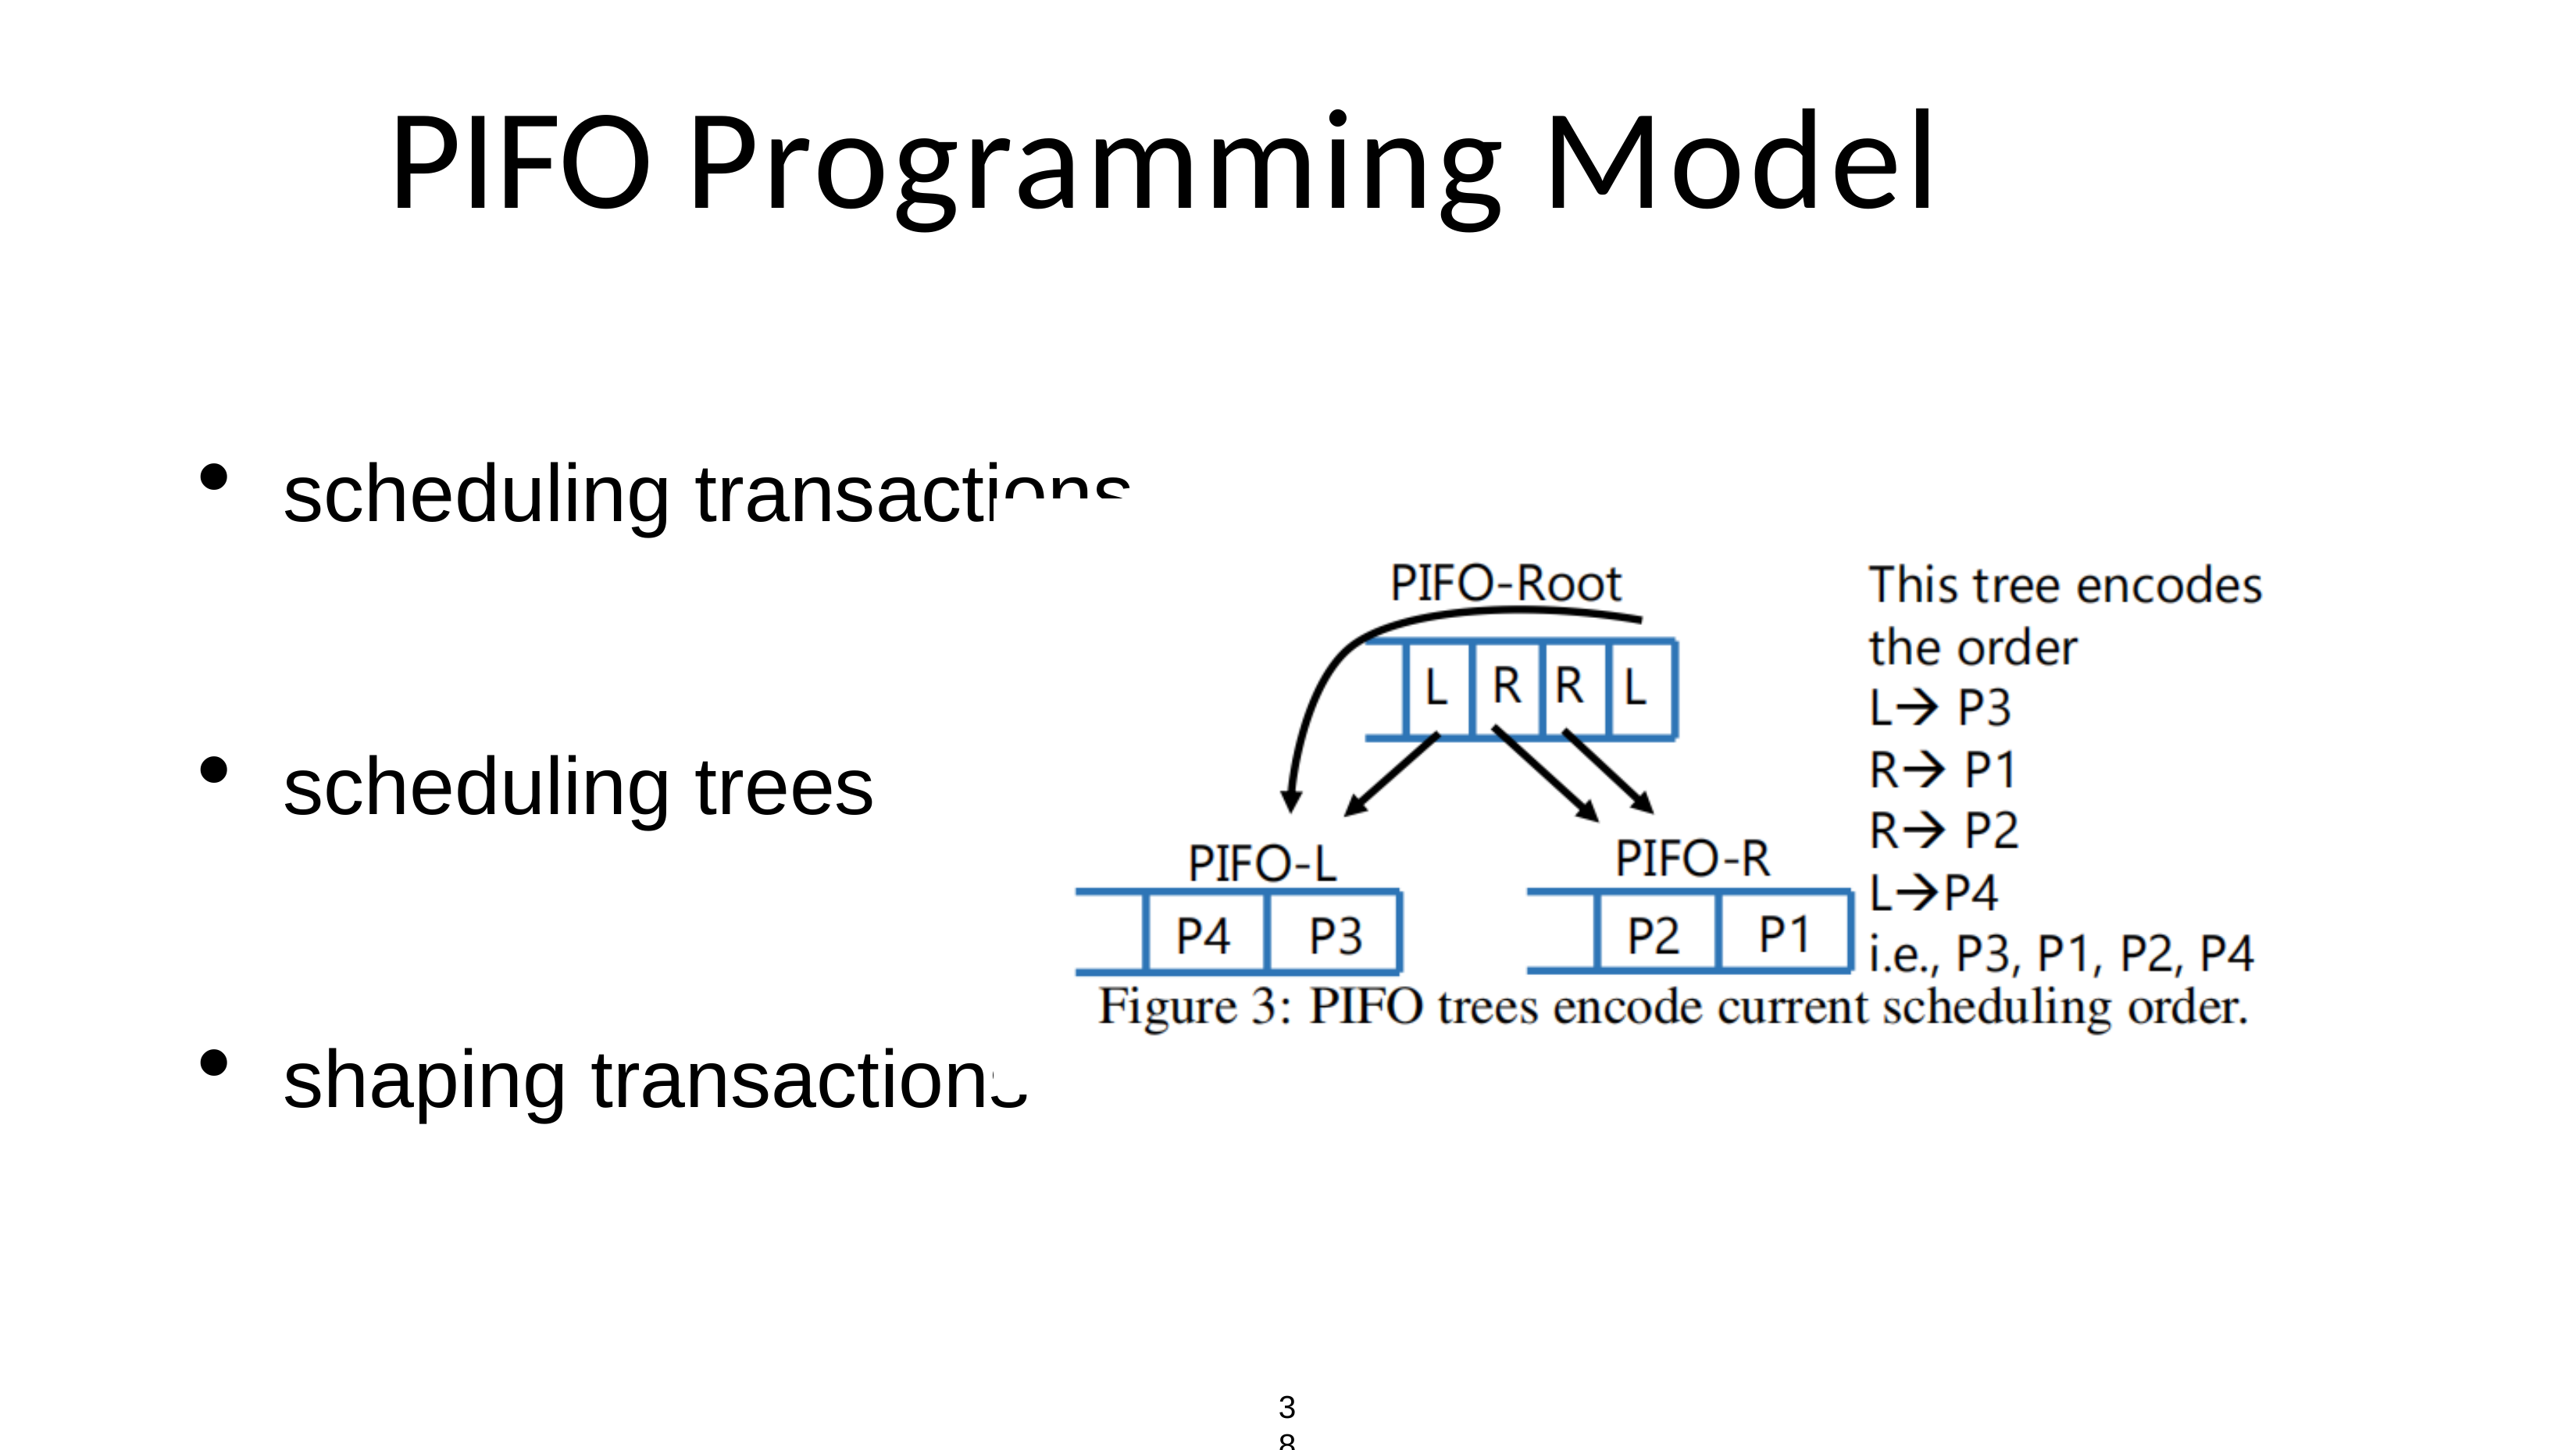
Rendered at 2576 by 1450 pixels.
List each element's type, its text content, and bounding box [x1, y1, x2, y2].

slide_number 38 [1275, 1385, 1300, 1450]
title PIFO Programming Model [386, 62, 2191, 308]
text_box scheduling transactions scheduling trees shaping transactions [195, 391, 2275, 1123]
text_box [990, 502, 2275, 1103]
picture [994, 498, 2407, 1095]
